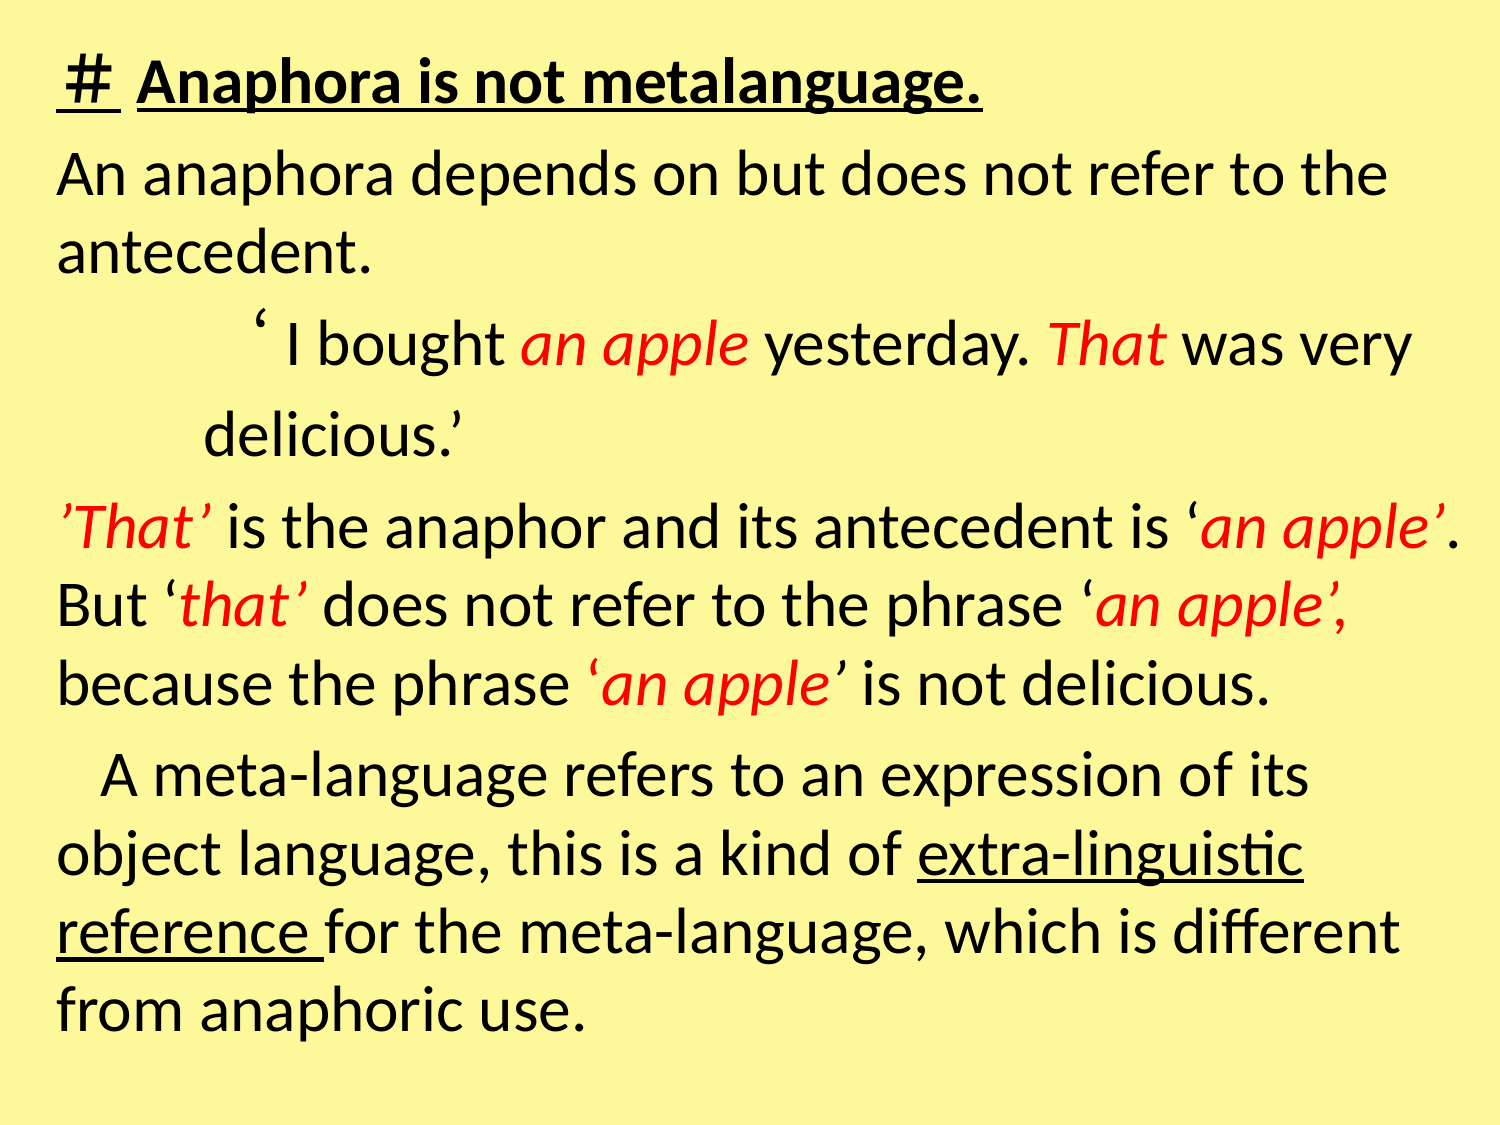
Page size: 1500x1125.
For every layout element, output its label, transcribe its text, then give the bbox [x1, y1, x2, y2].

subtitle ＃Anaphora is not metalanguage. An anaphora depends on but does not refer to the antecedent. ‘I bought an apple yesterday. That was very delicious.’ ’That’ is the anaphor and its antecedent is ‘an apple’. But ‘that’ does not refer to the phrase ‘an apple’, because the phrase ‘an apple’ is not delicious. A meta-language refers to an expression of its object language, this is a kind of extra-linguistic reference for the meta-language, which is different from anaphoric use. [41, 30, 1483, 1125]
